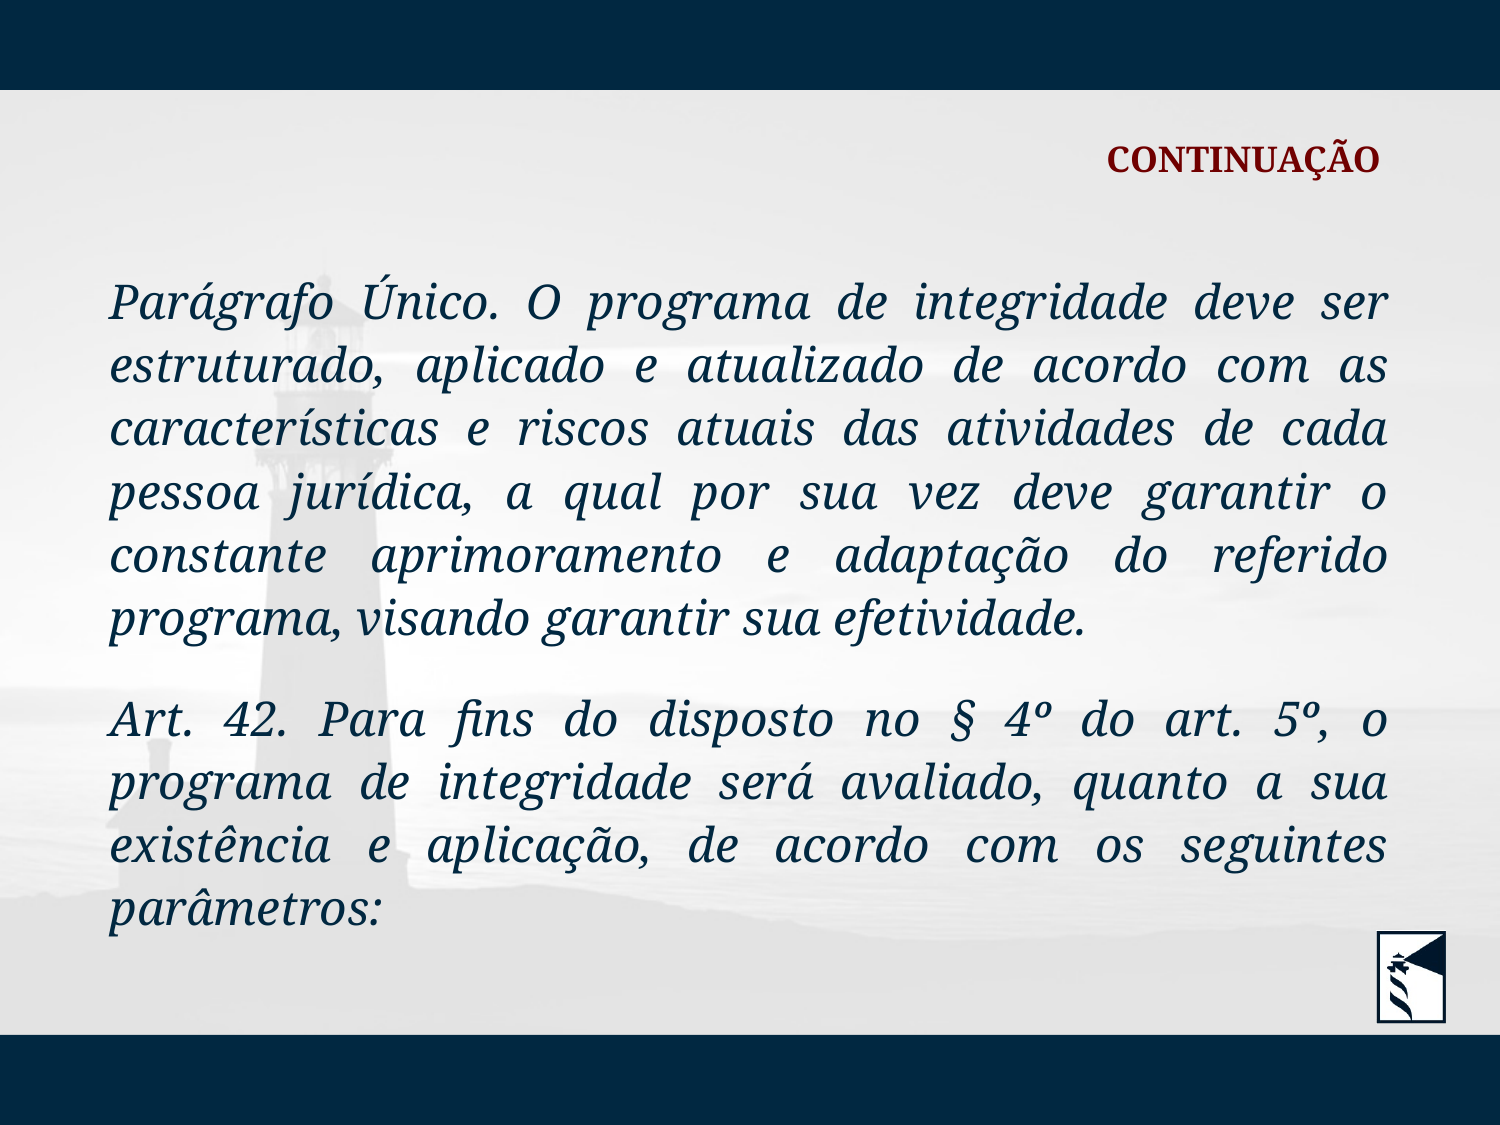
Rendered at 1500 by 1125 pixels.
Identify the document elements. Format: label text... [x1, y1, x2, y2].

text_box [0, 0, 1500, 92]
picture [0, 92, 1500, 1033]
text_box [0, 1033, 1500, 1125]
list Parágrafo Único. O programa de integridade deve ser estruturado, aplicado e atualizado de acordo com as características e riscos atuais das atividades de cada pessoa jurídica, a qual por sua vez deve garantir o constante aprimoramento e adaptação do referido programa, visando garantir sua efetividade. Art. 42. Para fins do disposto no § 4º do art. 5º, o programa de integridade será avaliado, quanto a sua existência e aplicação, de acordo com os seguintes parâmetros: [94, 243, 1406, 958]
text_box CONTINUAÇÃO [1091, 129, 1396, 187]
